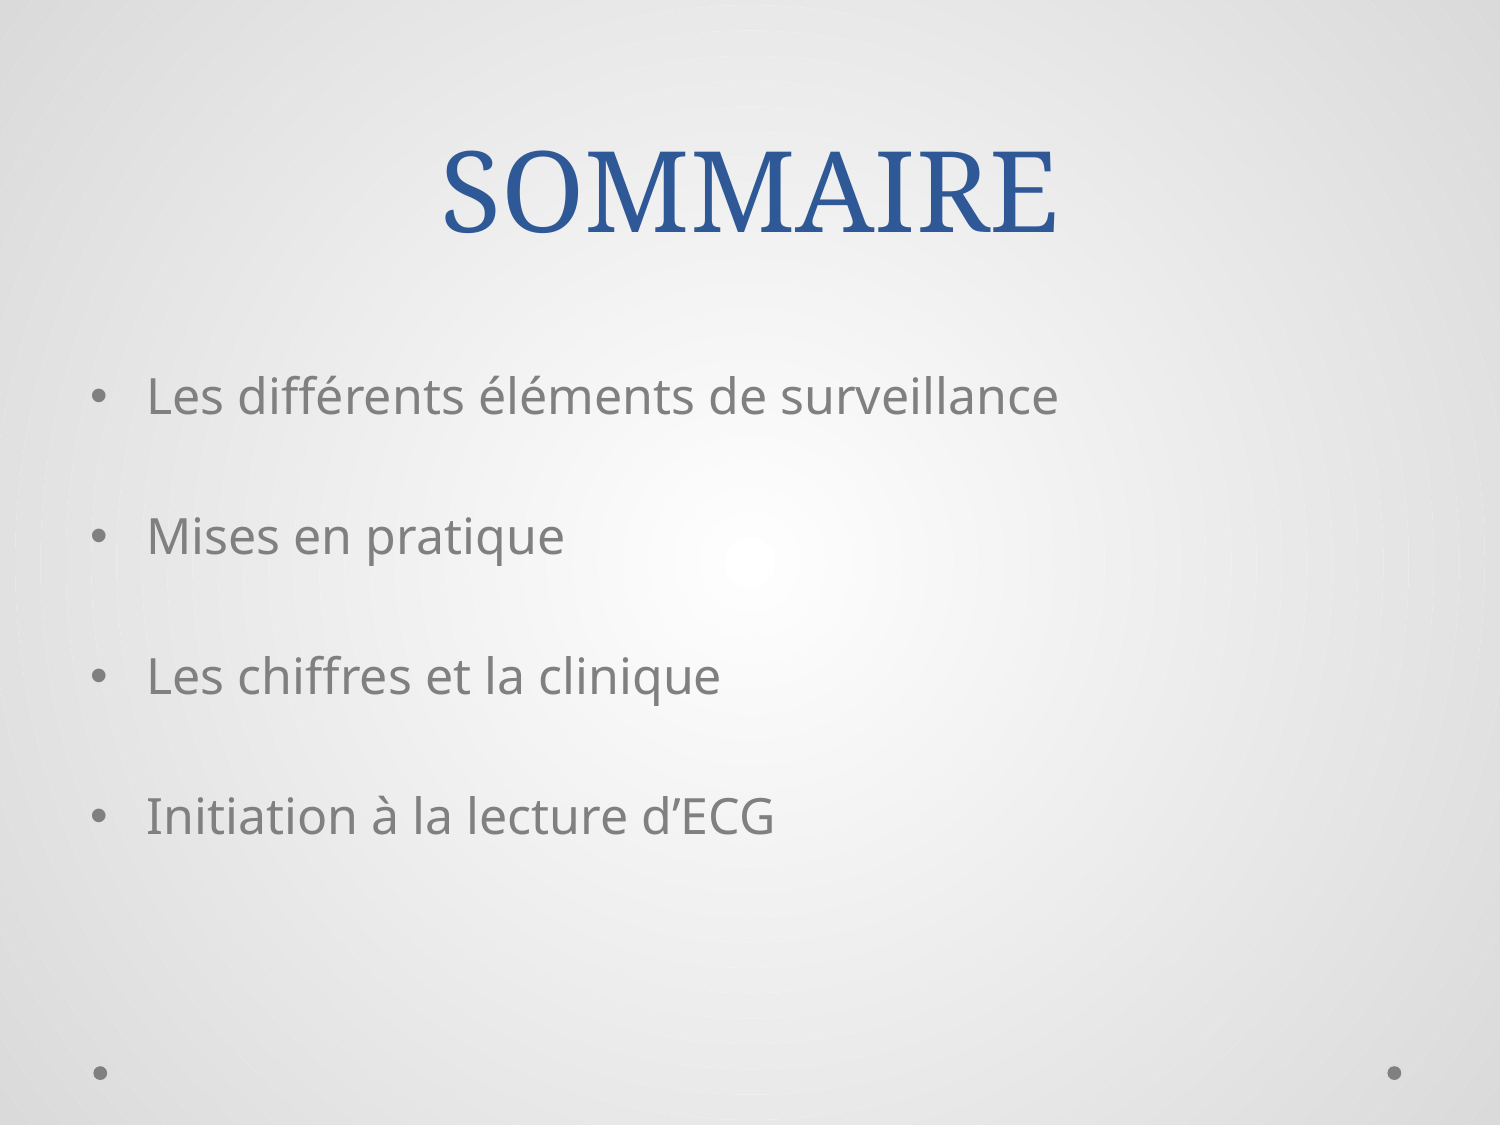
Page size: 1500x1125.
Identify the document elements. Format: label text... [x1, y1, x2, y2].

title SOMMAIRE [75, 0, 1425, 263]
list Les différents éléments de surveillance Mises en pratique Les chiffres et la clinique Initiation à la lecture d’ECG [75, 357, 1425, 1005]
